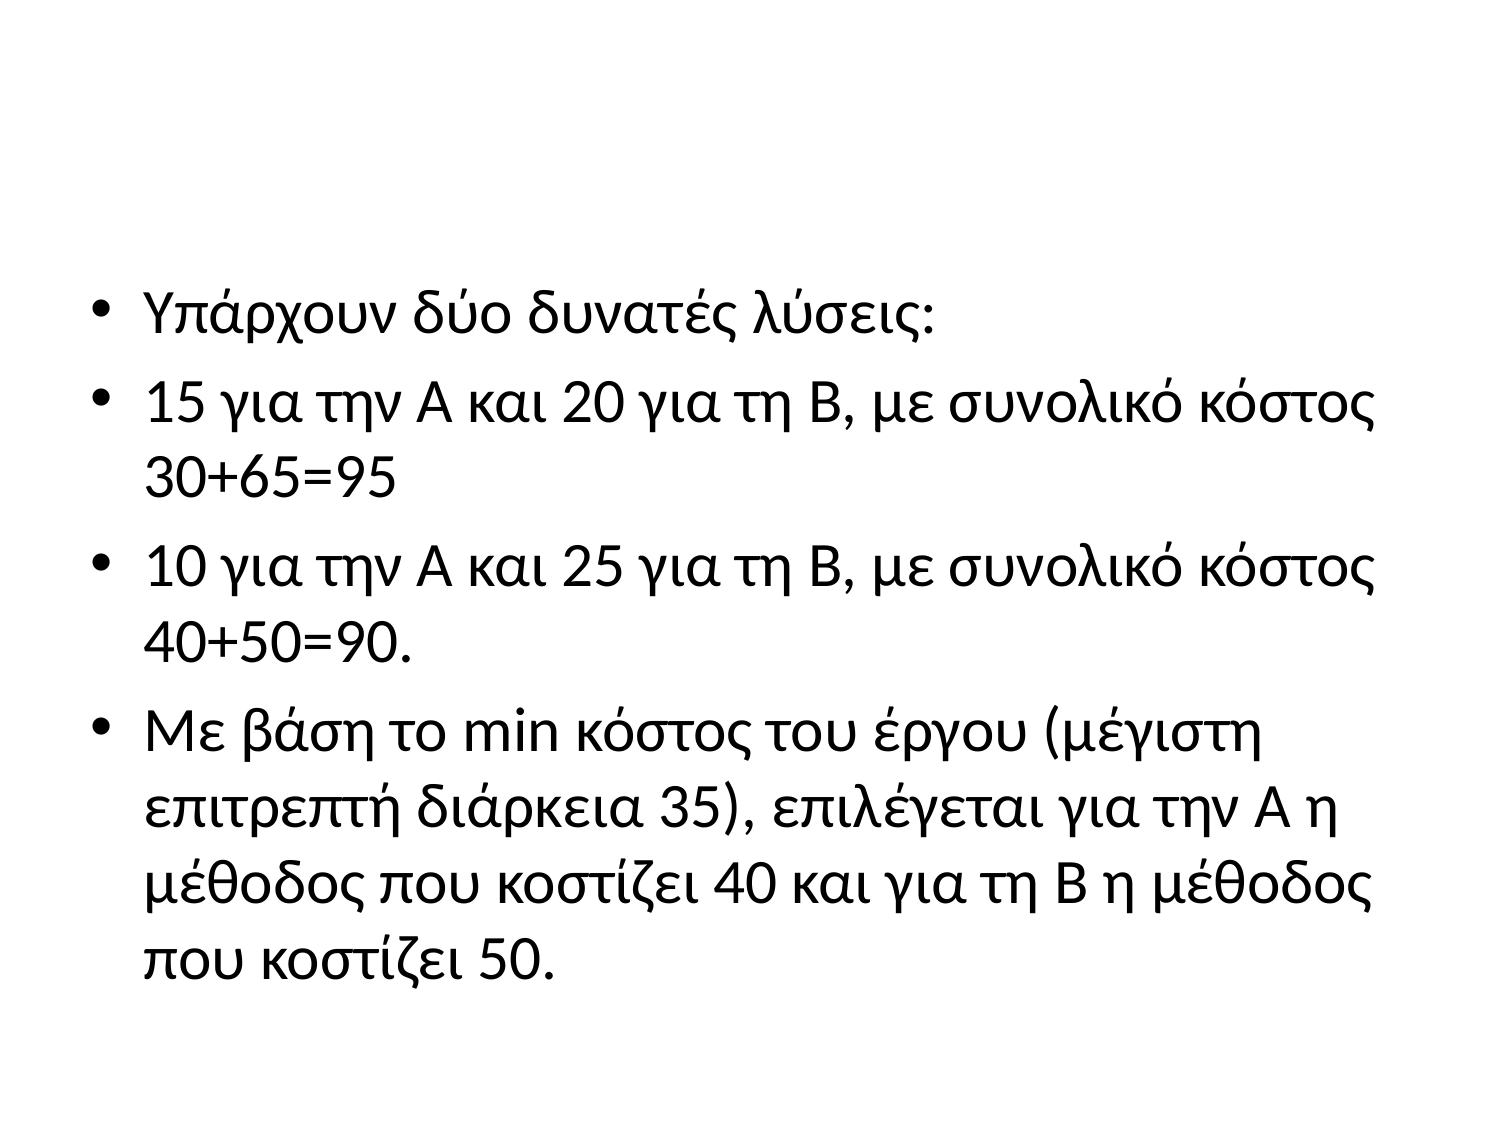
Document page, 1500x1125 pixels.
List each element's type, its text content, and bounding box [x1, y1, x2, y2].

list Υπάρχουν δύο δυνατές λύσεις: 15 για την Α και 20 για τη Β, με συνολικό κόστος 30+65=95 10 για την Α και 25 για τη Β, με συνολικό κόστος 40+50=90. Με βάση το min κόστος του έργου (μέγιστη επιτρεπτή διάρκεια 35), επιλέγεται για την Α η μέθοδος που κοστίζει 40 και για τη Β η μέθοδος που κοστίζει 50. [75, 262, 1425, 1005]
